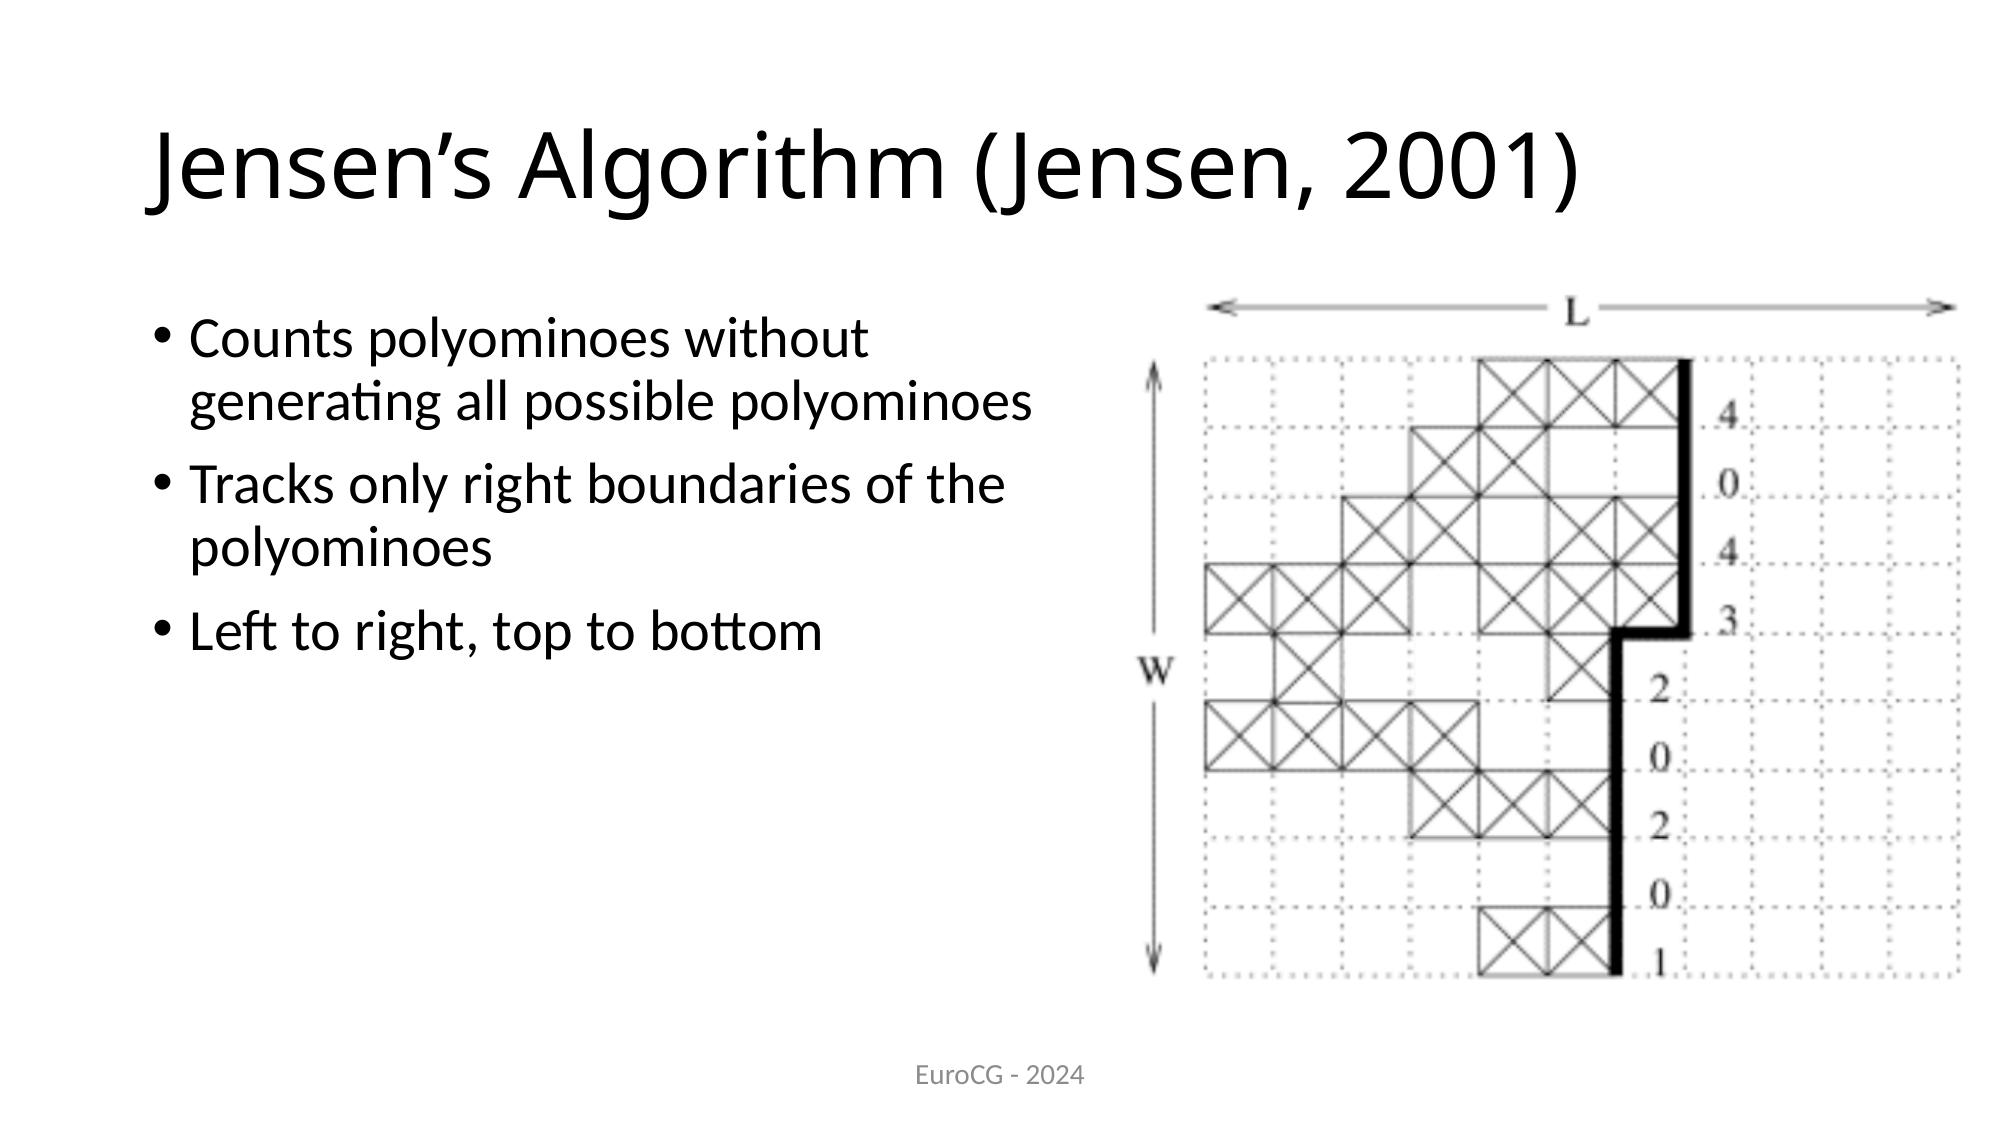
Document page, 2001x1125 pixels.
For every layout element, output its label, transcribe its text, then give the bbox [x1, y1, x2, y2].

picture [1111, 279, 1987, 994]
title Jensen’s Algorithm (Jensen, 2001) [137, 59, 1863, 278]
footer EuroCG - 2024 [662, 1042, 1338, 1103]
list Counts polyominoes without generating all possible polyominoes Tracks only right boundaries of the polyominoes Left to right, top to bottom [137, 299, 1142, 1014]
